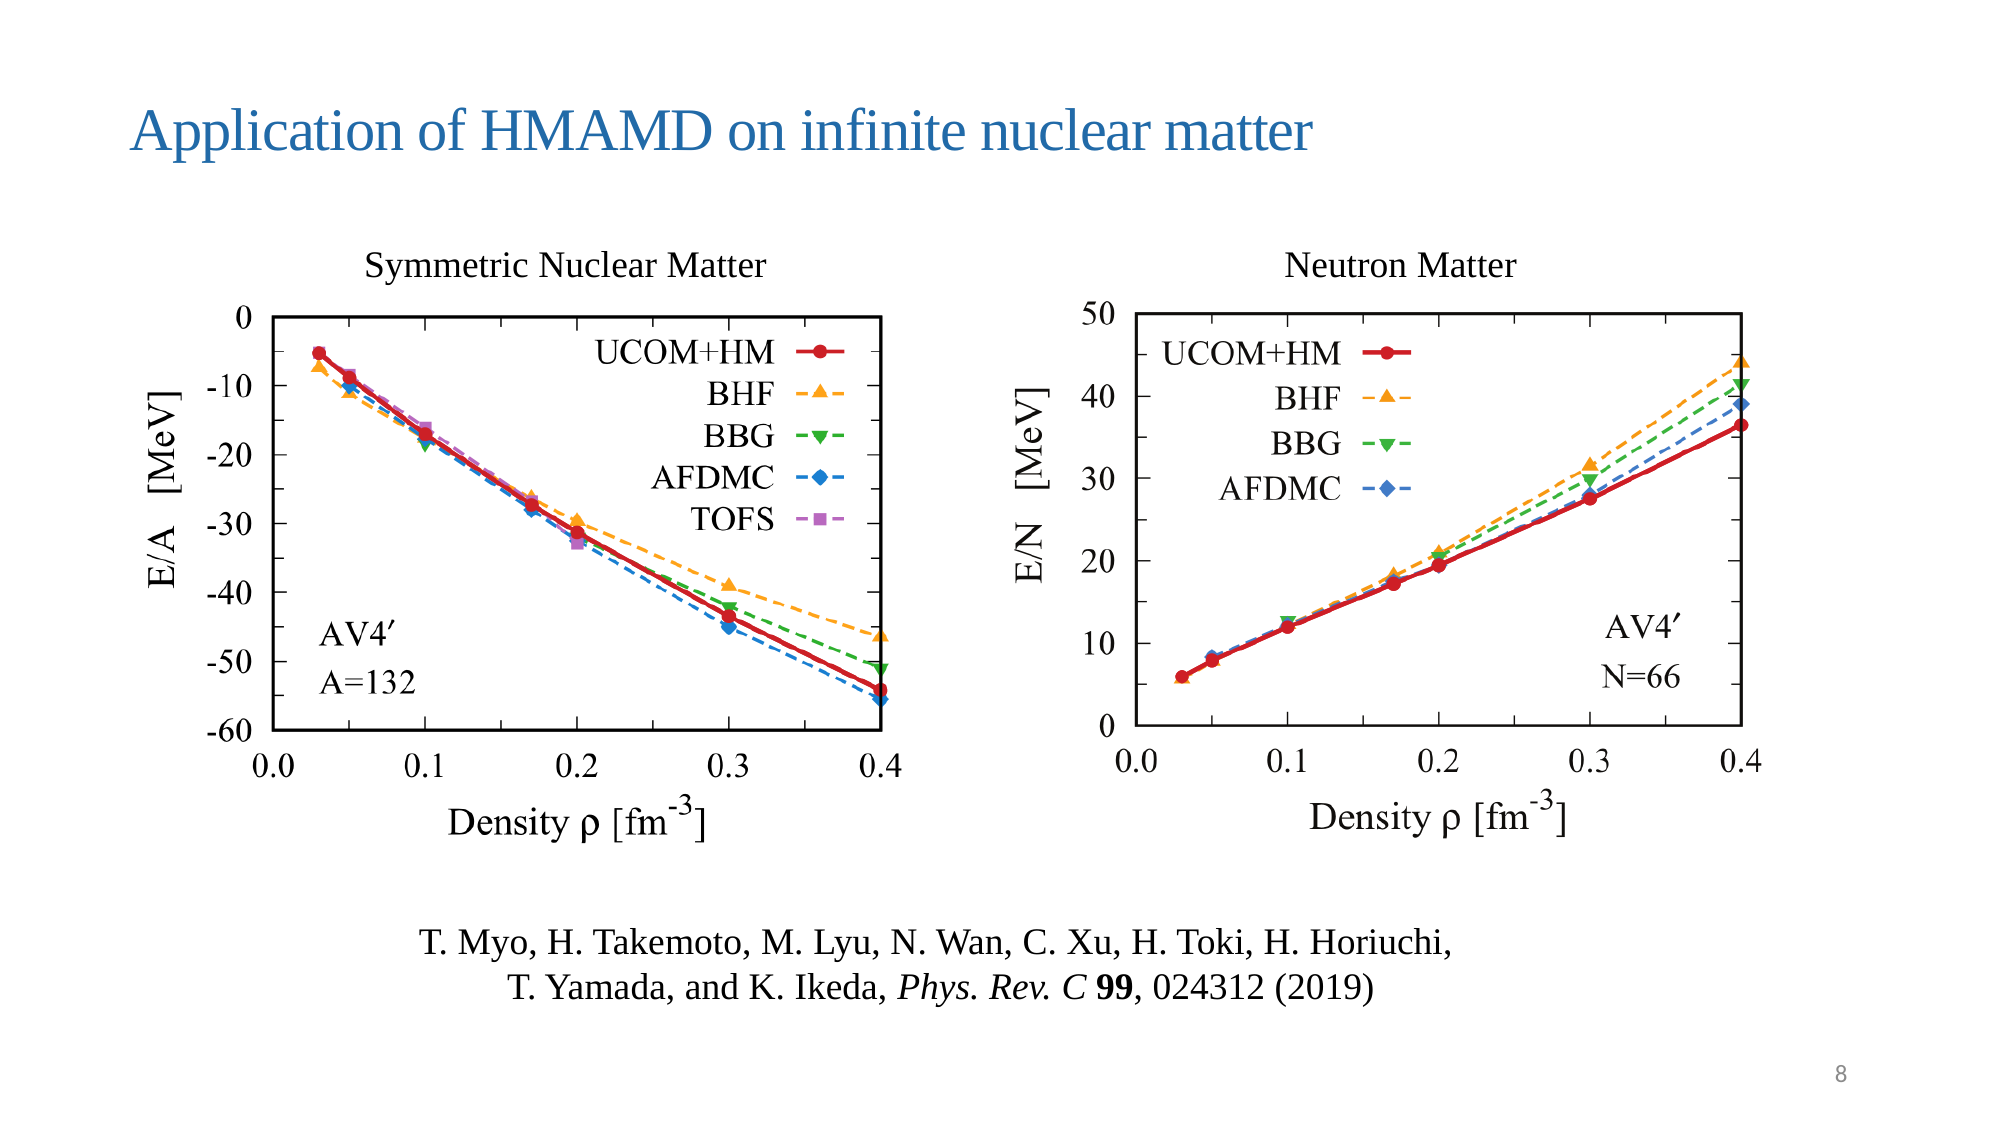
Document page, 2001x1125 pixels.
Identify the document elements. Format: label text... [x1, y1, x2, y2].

slide_number 8 [1325, 1042, 1863, 1103]
text_box T. Myo, H. Takemoto, M. Lyu, N. Wan, C. Xu, H. Toki, H. Horiuchi, T. Yamada, and K. Ikeda, Phys. Rev. C 99, 024312 (2019) [221, 909, 1661, 1015]
picture [982, 273, 1782, 852]
text_box Application of HMAMD on infinite nuclear matter [100, 90, 1377, 238]
text_box Neutron Matter [1269, 232, 1640, 273]
text_box Symmetric Nuclear Matter [349, 232, 921, 277]
picture [106, 277, 932, 848]
